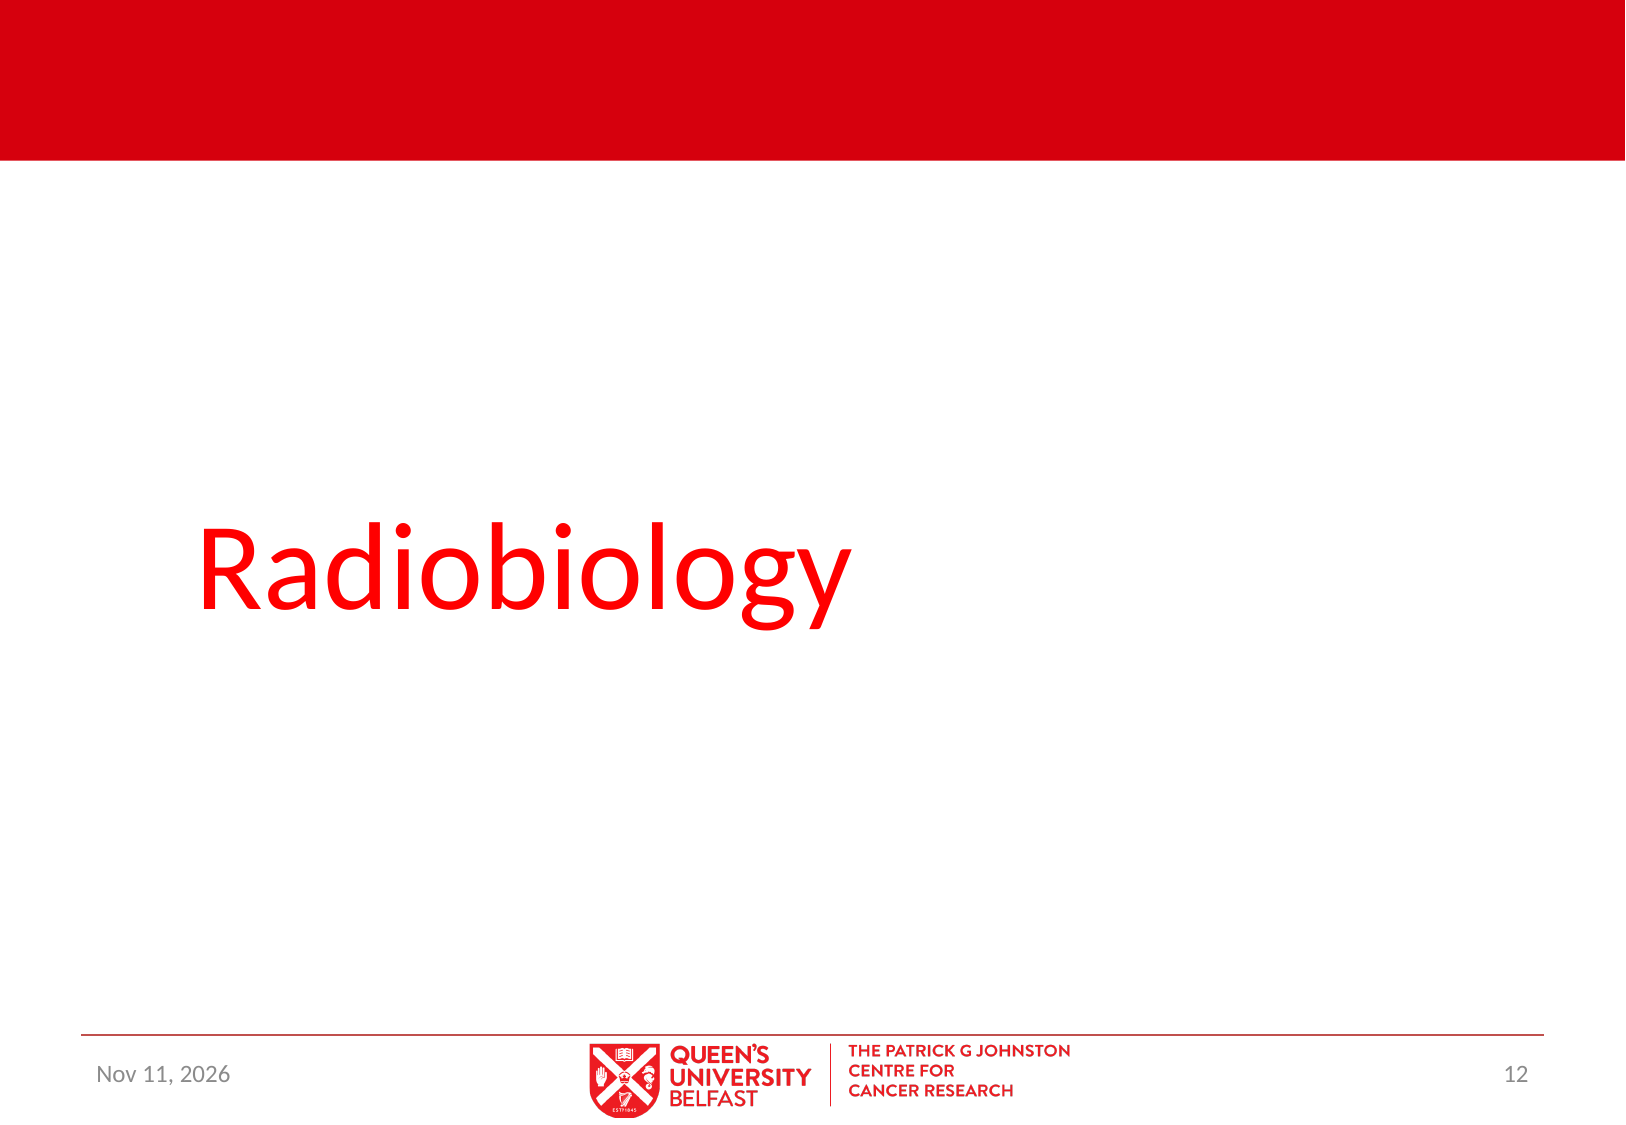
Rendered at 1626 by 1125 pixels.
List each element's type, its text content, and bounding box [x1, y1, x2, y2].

text_box Radiobiology [180, 476, 1456, 723]
slide_number 12 [1164, 1042, 1544, 1103]
slide_number 24-Oct-23 [81, 1042, 461, 1103]
